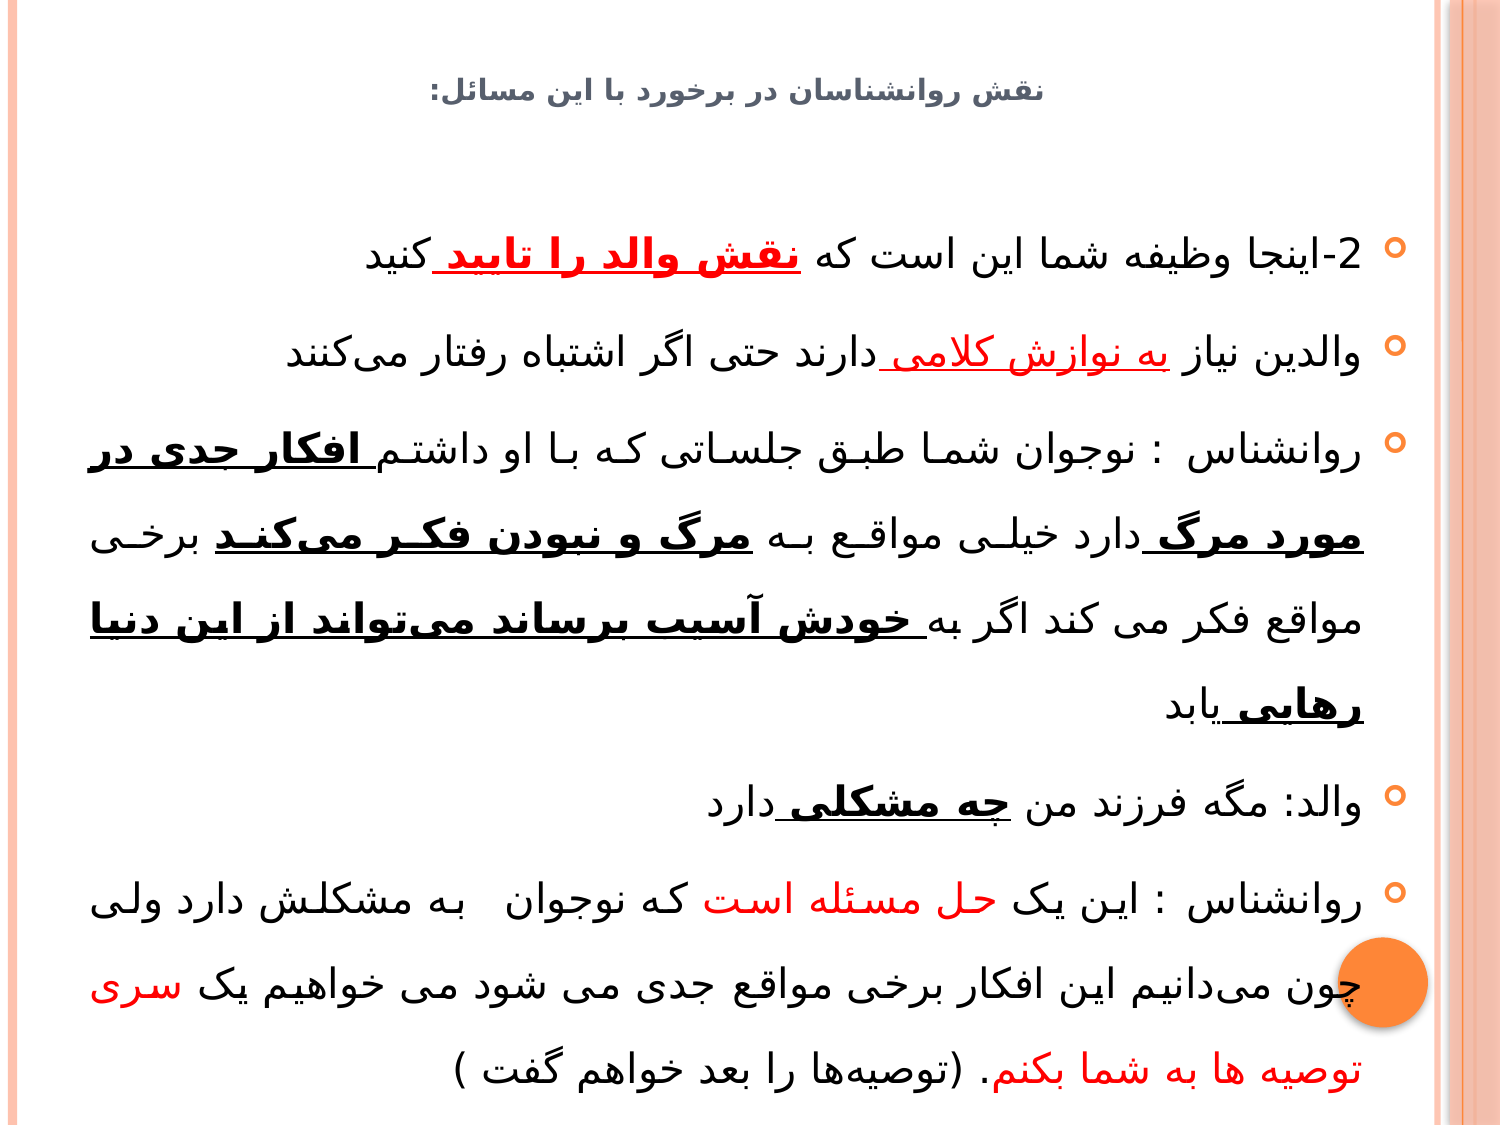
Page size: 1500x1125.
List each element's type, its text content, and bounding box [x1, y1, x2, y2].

title نقش روانشناسان در برخورد با این مسائل: [123, 63, 1341, 149]
list 2-اینجا وظیفه شما این است که نقش والد را تایید کنید والدین نیاز به نوازش کلامی دارند حتی اگر اشتباه رفتار می‌کنند روانشناس : نوجوان شما طبق جلساتی که با او داشتم افکار جدی در مورد مرگ دارد خیلی مواقع به مرگ و نبودن فکر می‌کند برخی مواقع فکر می کند اگر به خودش آسیب برساند می‌تواند از این دنیا رهایی یابد والد: مگه فرزند من چه مشکلی دارد روانشناس : این یک حل مسئله است که نوجوان به مشکلش دارد ولی چون می‌دانیم این افکار برخی مواقع جدی می شود می خواهیم یک سری توصیه ها به شما بکنم. (توصیه‌ها را بعد خواهم گفت ) [75, 184, 1424, 1062]
